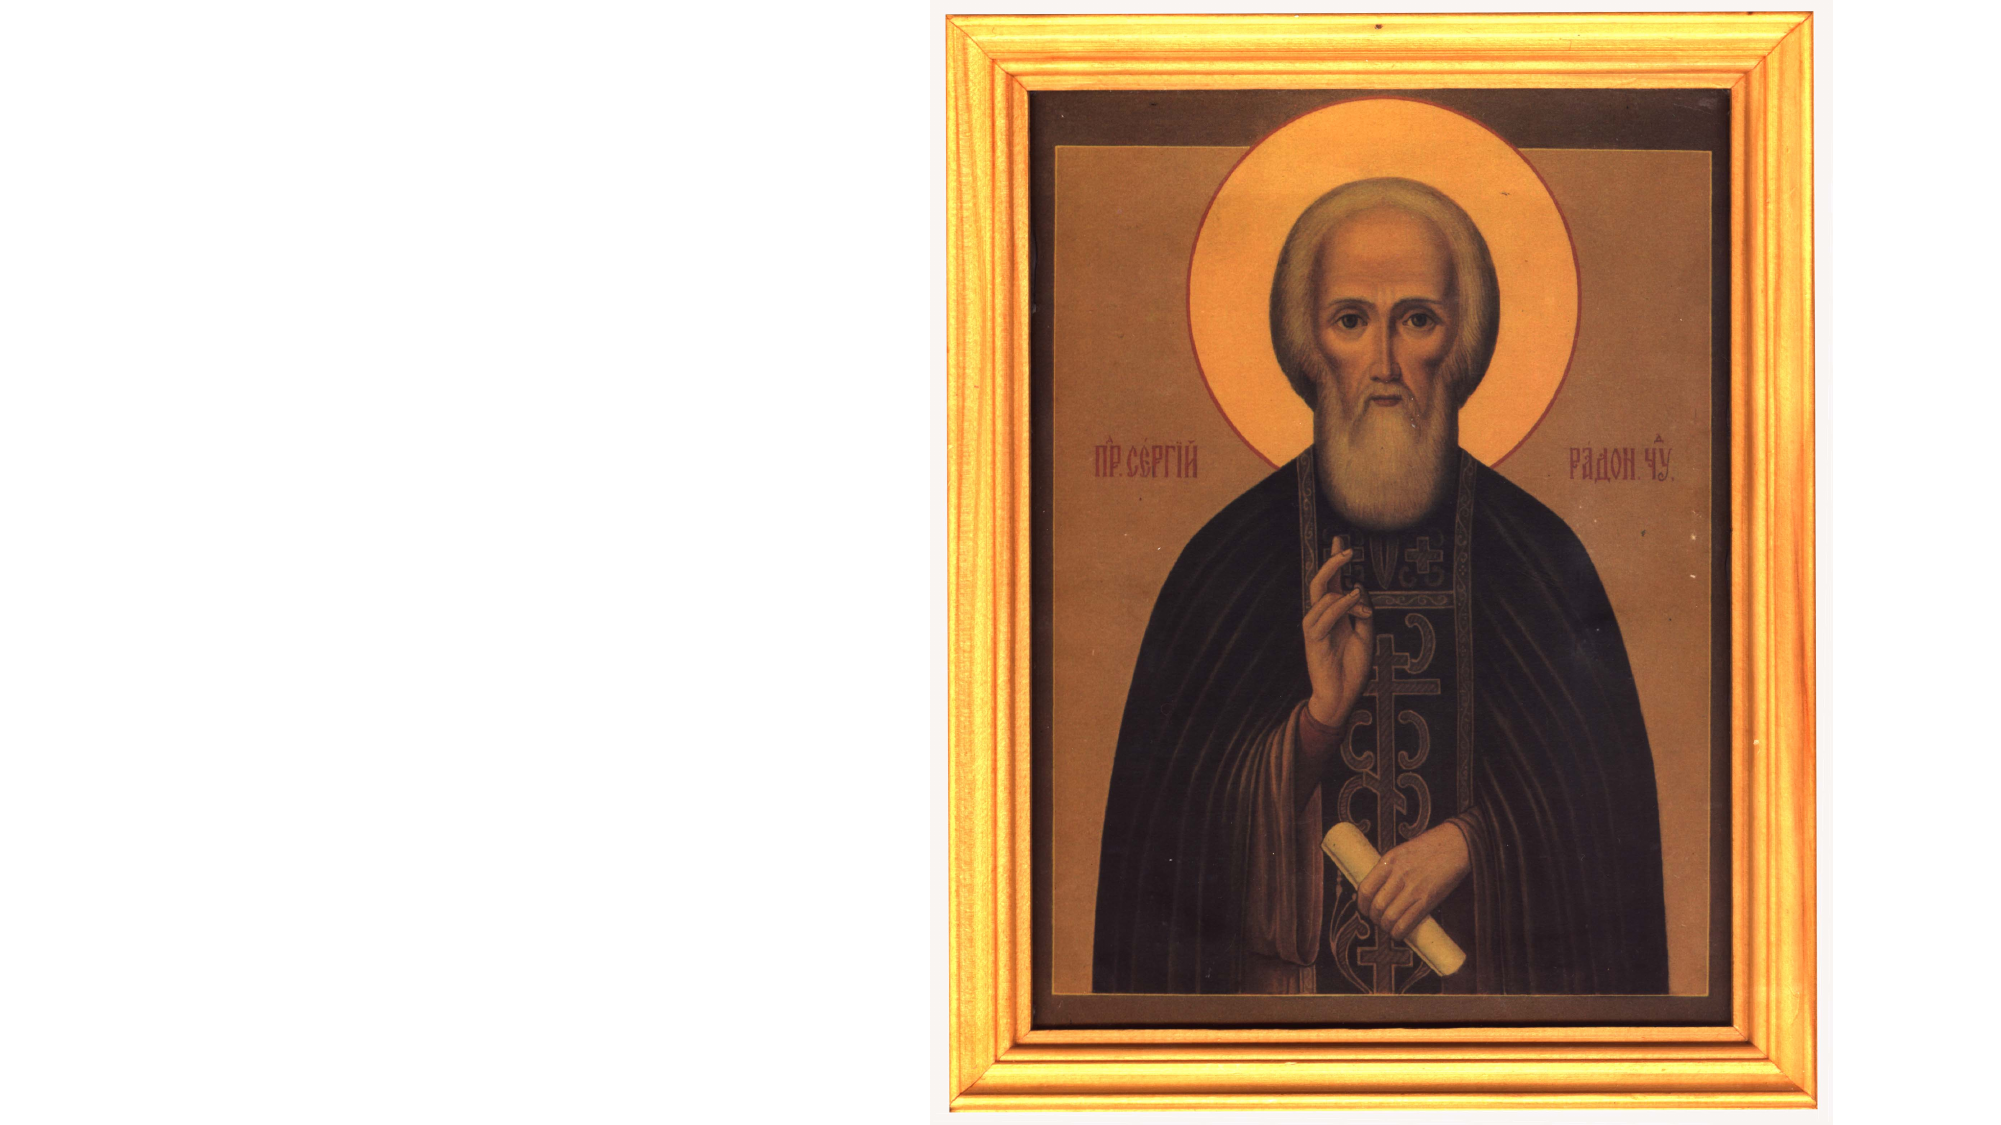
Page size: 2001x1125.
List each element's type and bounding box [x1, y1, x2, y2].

picture [929, 0, 1833, 1125]
